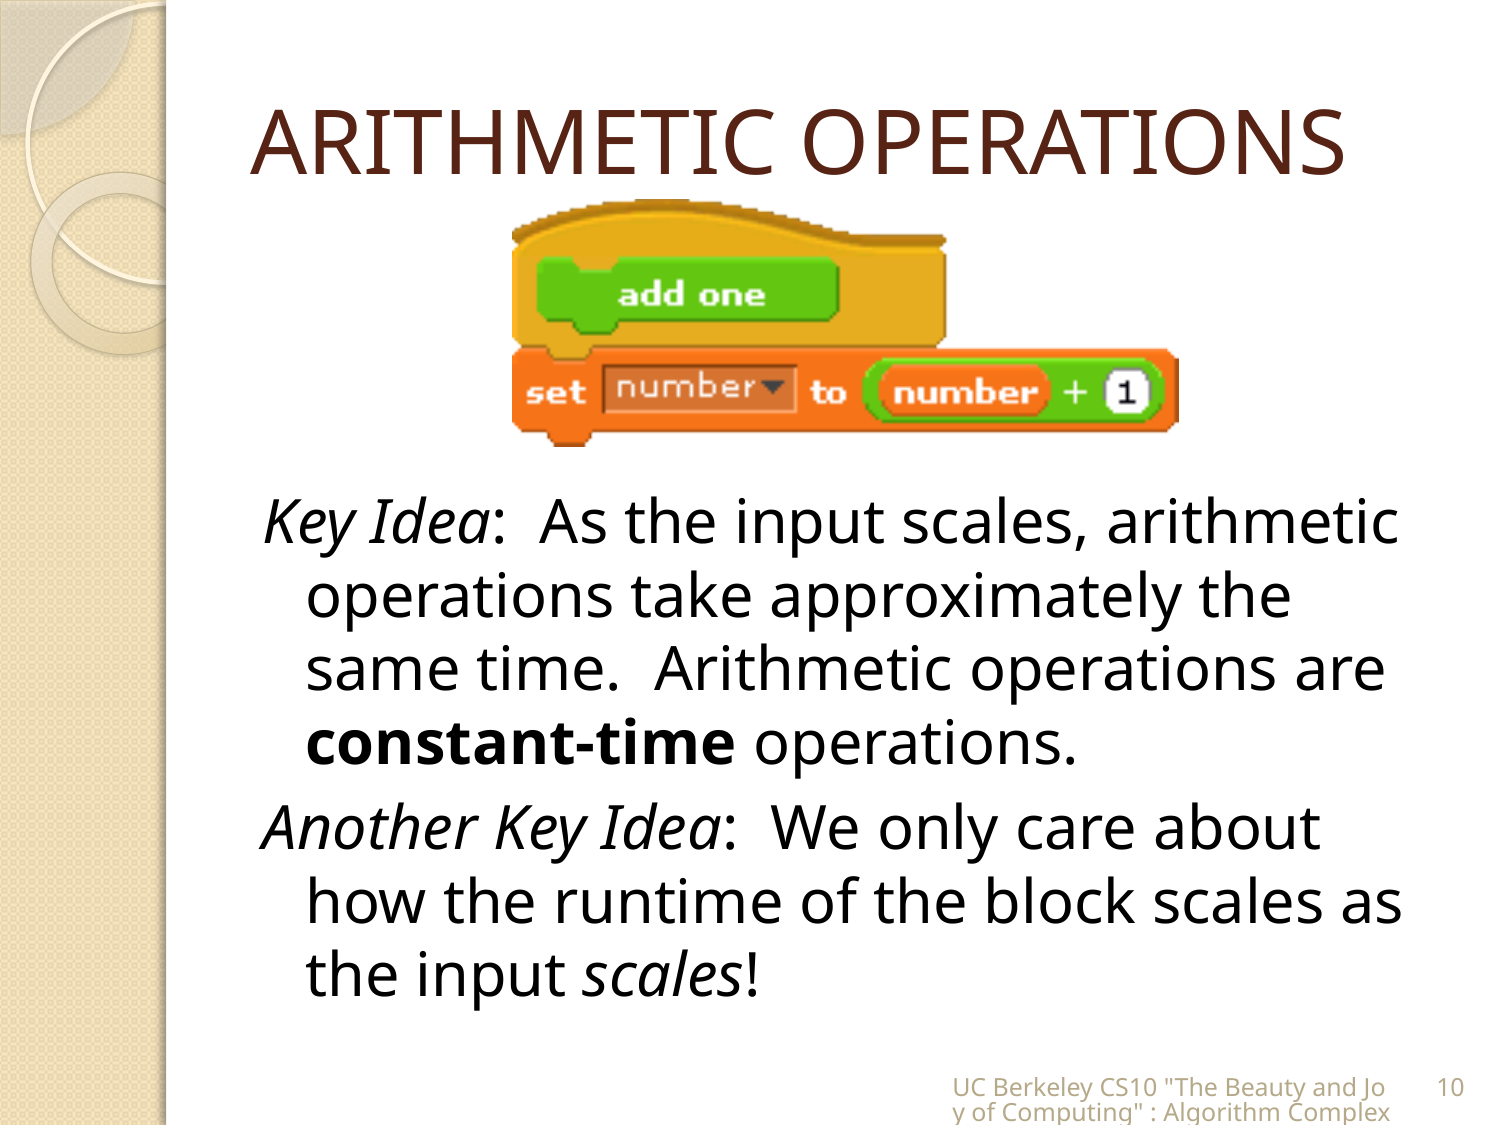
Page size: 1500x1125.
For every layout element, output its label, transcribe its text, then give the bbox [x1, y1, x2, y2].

title ARITHMETIC OPERATIONS [235, 45, 1466, 233]
footer UC Berkeley CS10 "The Beauty and Joy of Computing" : Algorithm Complexity [937, 1034, 1413, 1113]
picture [512, 199, 1179, 448]
slide_number 10 [1413, 1034, 1488, 1113]
list Key Idea: As the input scales, arithmetic operations take approximately the same time. Arithmetic operations are constant-time operations. Another Key Idea: We only care about how the runtime of the block scales as the input scales! [235, 474, 1466, 1025]
